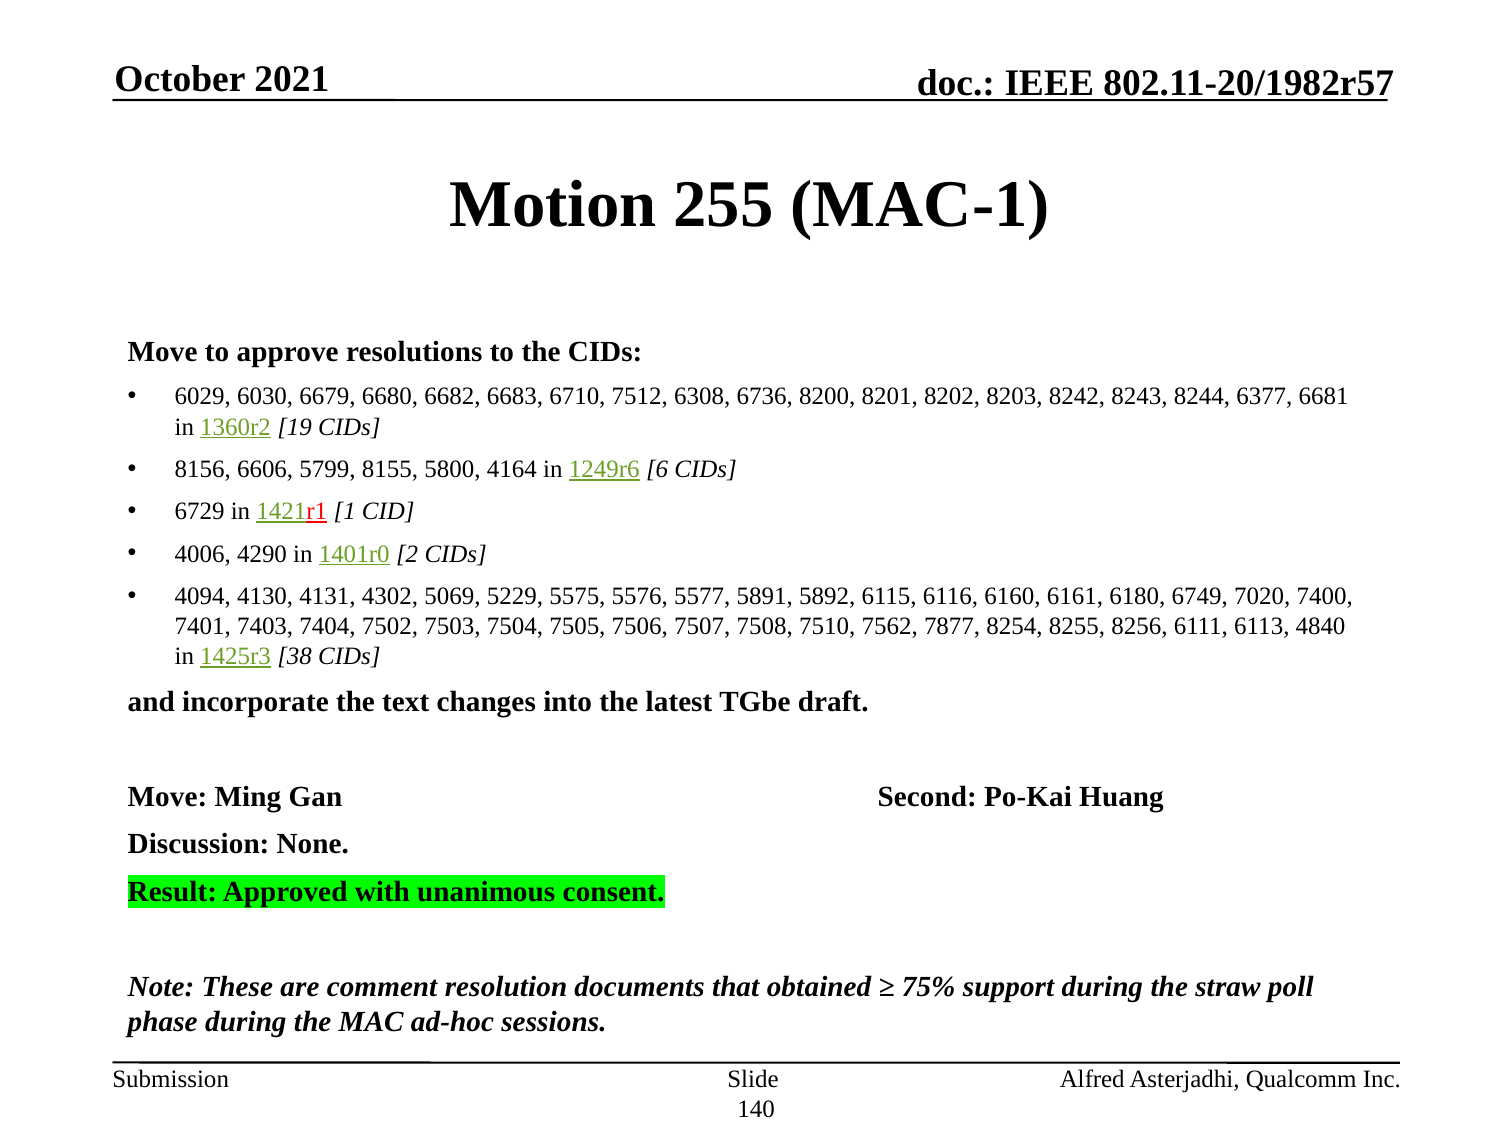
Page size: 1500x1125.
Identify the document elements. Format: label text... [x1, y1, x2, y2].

slide_number Slide 140 [712, 1061, 800, 1123]
list Move to approve resolutions to the CIDs: 6029, 6030, 6679, 6680, 6682, 6683, 6710, 7512, 6308, 6736, 8200, 8201, 8202, 8203, 8242, 8243, 8244, 6377, 6681 in 1360r2 [19 CIDs] 8156, 6606, 5799, 8155, 5800, 4164 in 1249r6 [6 CIDs] 6729 in 1421r1 [1 CID] 4006, 4290 in 1401r0 [2 CIDs] 4094, 4130, 4131, 4302, 5069, 5229, 5575, 5576, 5577, 5891, 5892, 6115, 6116, 6160, 6161, 6180, 6749, 7020, 7400, 7401, 7403, 7404, 7502, 7503, 7504, 7505, 7506, 7507, 7508, 7510, 7562, 7877, 8254, 8255, 8256, 6111, 6113, 4840 in 1425r3 [38 CIDs] and incorporate the text changes into the latest TGbe draft. Move: Ming Gan Second: Po-Kai Huang Discussion: None. Result: Approved with unanimous consent. Note: These are comment resolution documents that obtained ≥ 75% support during the straw poll phase during the MAC ad-hoc sessions. [112, 324, 1388, 1063]
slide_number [114, 54, 423, 100]
title Motion 255 (MAC-1) [112, 112, 1388, 288]
footer Alfred Asterjadhi, Qualcomm Inc. [878, 1061, 1402, 1093]
